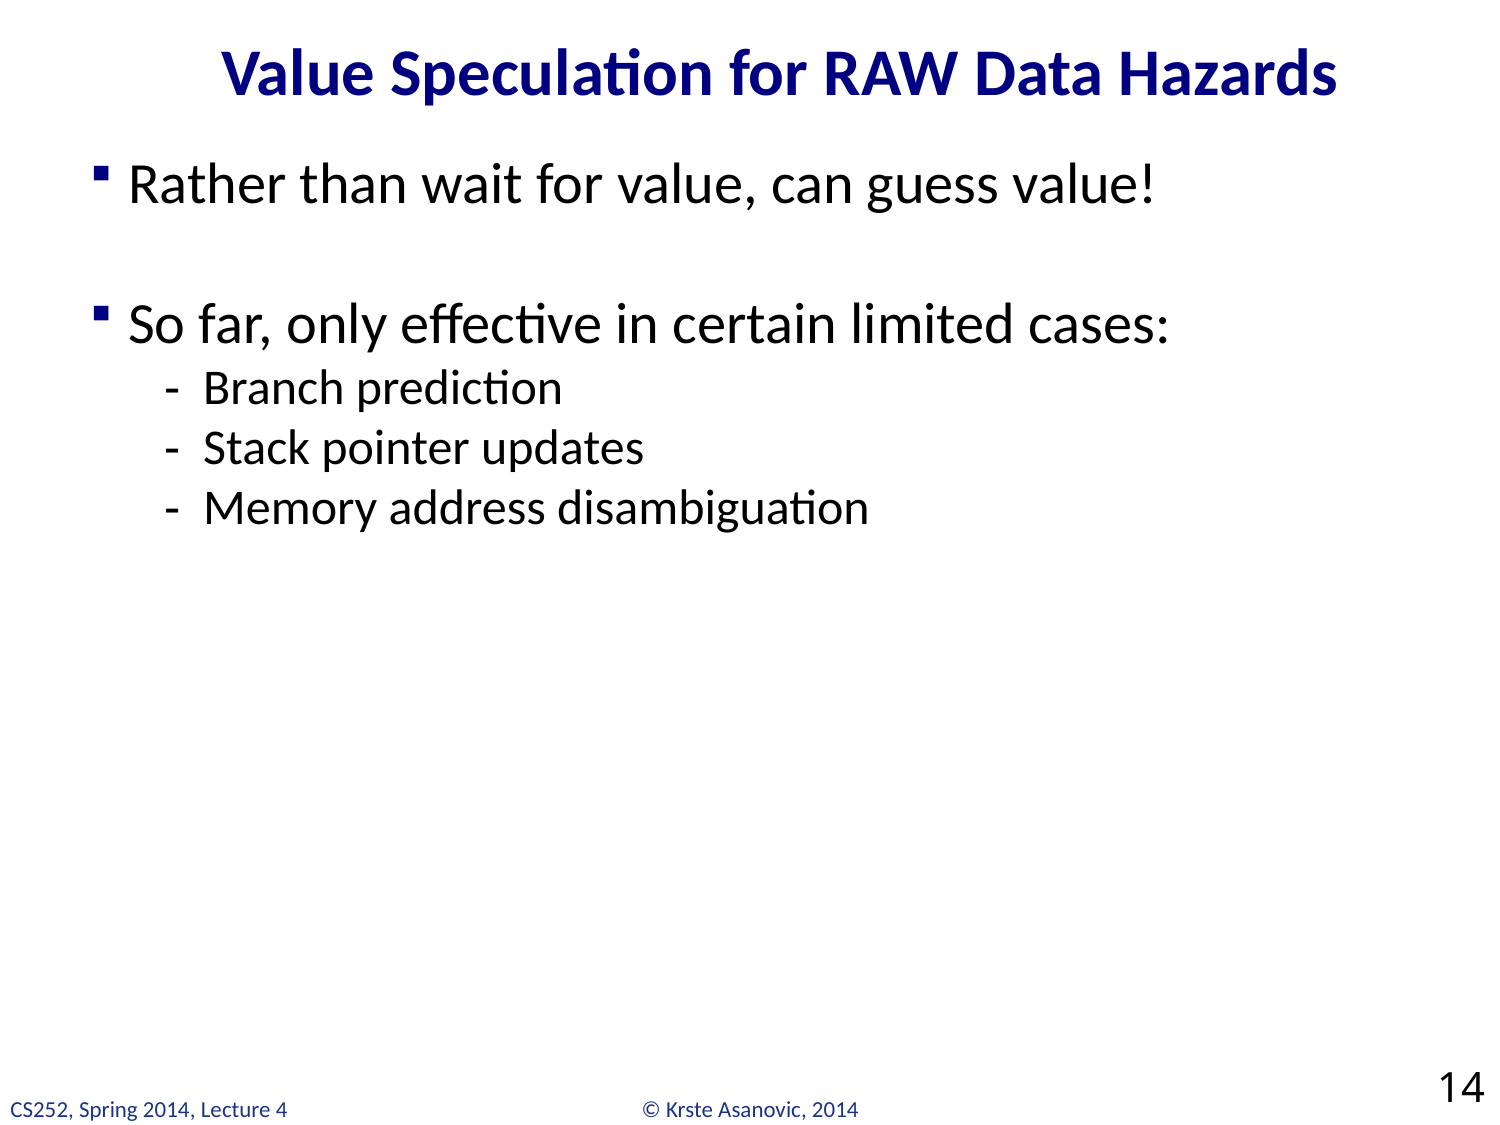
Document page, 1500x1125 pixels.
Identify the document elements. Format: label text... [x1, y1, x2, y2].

slide_number 14 [1362, 1085, 1500, 1125]
list Rather than wait for value, can guess value! So far, only effective in certain limited cases: Branch prediction Stack pointer updates Memory address disambiguation [74, 137, 1425, 1051]
title Value Speculation for RAW Data Hazards [199, 12, 1376, 126]
